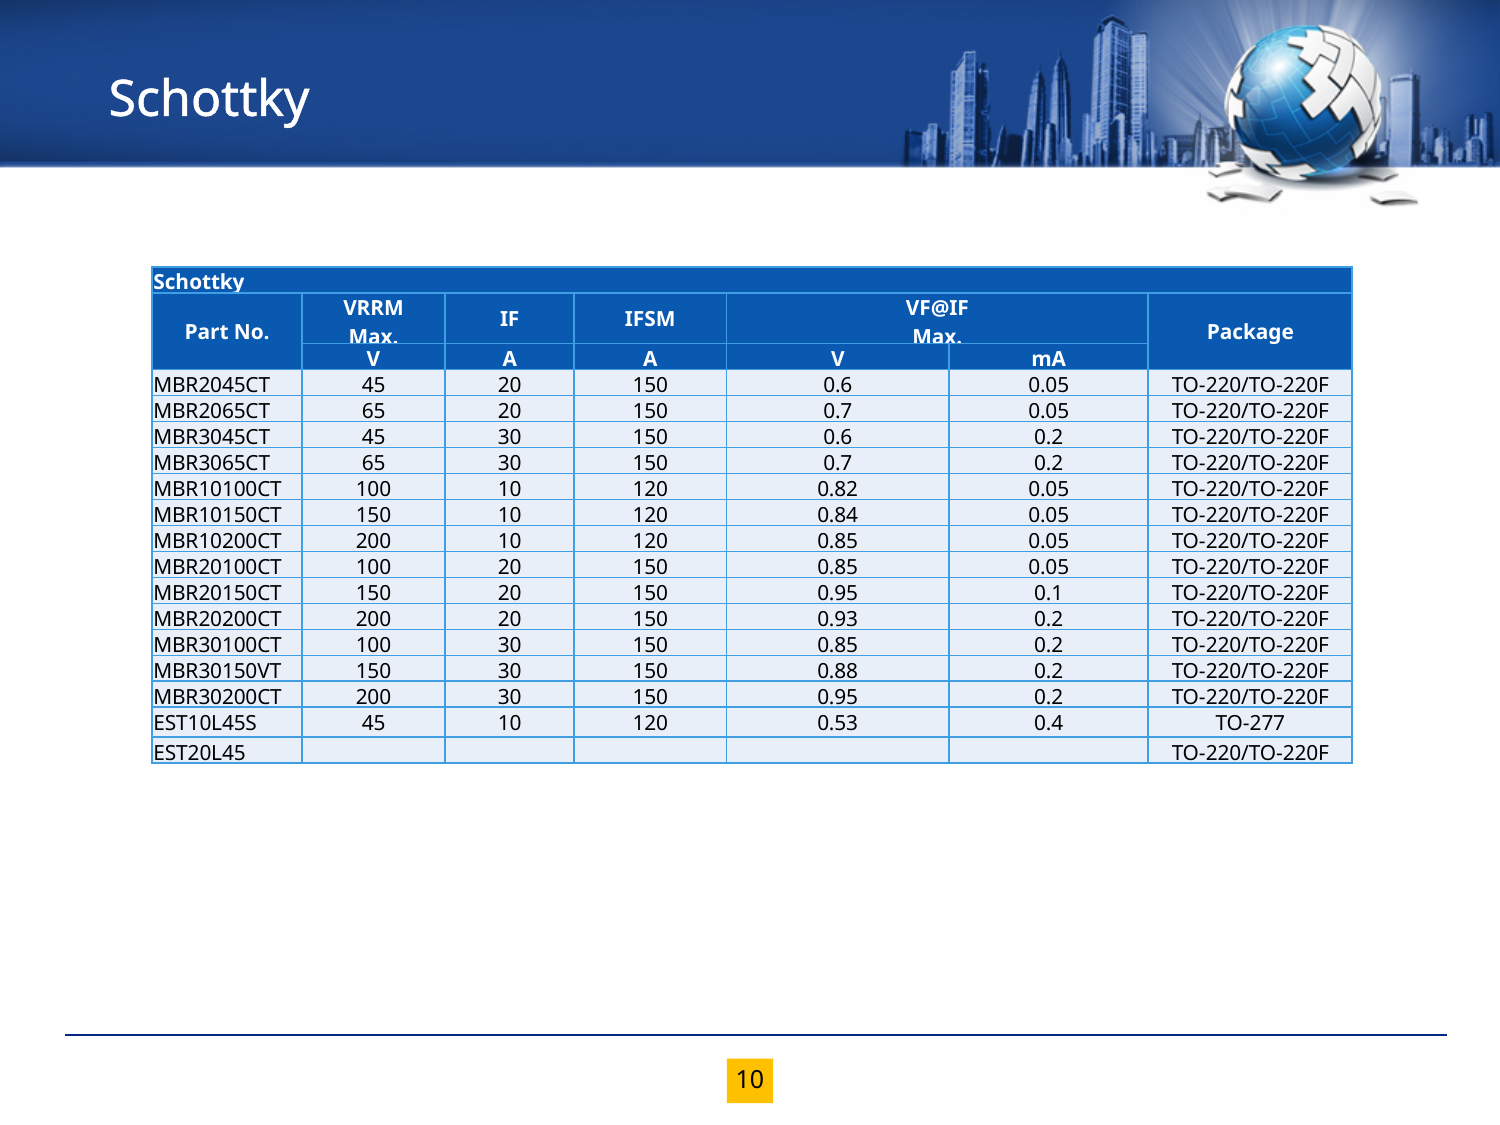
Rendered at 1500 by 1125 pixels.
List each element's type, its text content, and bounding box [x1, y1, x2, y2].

table_cell 0.7 [727, 396, 948, 421]
table_cell 65 [303, 448, 444, 473]
table_cell 30 [446, 630, 573, 655]
table_cell 20 [446, 552, 573, 577]
table_cell TO-220/TO-220F [1149, 448, 1351, 473]
table_cell [727, 738, 948, 762]
table_cell 150 [575, 682, 726, 706]
table_cell 0.85 [727, 526, 948, 551]
table_cell 150 [303, 578, 444, 603]
table_cell TO-220/TO-220F [1149, 682, 1351, 706]
table_cell 10 [446, 500, 573, 525]
table_cell 0.95 [727, 578, 948, 603]
table_cell MBR3045CT [153, 422, 301, 447]
table_cell 0.84 [727, 500, 948, 525]
table_cell 150 [303, 656, 444, 680]
table_cell TO-220/TO-220F [1149, 474, 1351, 499]
table_cell 100 [303, 552, 444, 577]
table_cell 0.2 [950, 448, 1147, 473]
table_cell 0.2 [950, 656, 1147, 680]
table_cell 0.88 [727, 656, 948, 680]
picture [0, 0, 1500, 1125]
table_cell MBR2065CT [153, 396, 301, 421]
table_cell V [727, 344, 948, 369]
table_cell 20 [446, 370, 573, 395]
table_cell 0.53 [727, 708, 948, 736]
table_cell 150 [575, 656, 726, 680]
table_cell 0.6 [727, 422, 948, 447]
table_cell 30 [446, 422, 573, 447]
table_cell TO-220/TO-220F [1149, 396, 1351, 421]
table_cell 45 [303, 708, 444, 736]
table_cell 20 [446, 604, 573, 629]
table_cell MBR20150CT [153, 578, 301, 603]
table_cell 0.05 [950, 552, 1147, 577]
table_cell 20 [446, 396, 573, 421]
table_header Schottky [153, 268, 1351, 292]
table_cell VRRM Max. [303, 294, 444, 343]
table_cell 0.05 [950, 370, 1147, 395]
table_cell MBR10150CT [153, 500, 301, 525]
table_cell IFSM [575, 294, 726, 343]
table_cell VF@IF Max. [727, 294, 1147, 343]
table_cell 30 [446, 448, 573, 473]
table_cell 0.1 [950, 578, 1147, 603]
table_cell 65 [303, 396, 444, 421]
table_cell 150 [575, 396, 726, 421]
table_cell 150 [575, 630, 726, 655]
table_cell MBR20200CT [153, 604, 301, 629]
table_cell 0.2 [950, 682, 1147, 706]
table_cell mA [950, 344, 1147, 369]
table_cell 10 [446, 708, 573, 736]
table_cell [950, 738, 1147, 762]
table_cell TO-220/TO-220F [1149, 738, 1351, 762]
text_box Schottky [93, 58, 1184, 134]
table_cell 200 [303, 604, 444, 629]
table_cell 150 [575, 448, 726, 473]
table_cell 0.2 [950, 630, 1147, 655]
table_cell Part No. [153, 294, 301, 369]
table_cell 120 [575, 708, 726, 736]
table_cell 0.93 [727, 604, 948, 629]
table_cell Package [1149, 294, 1351, 369]
table_cell MBR2045CT [153, 370, 301, 395]
table_cell EST20L45 [153, 738, 301, 762]
table_cell 10 [446, 474, 573, 499]
table_cell 0.2 [950, 422, 1147, 447]
table_cell 0.85 [727, 630, 948, 655]
table_cell V [303, 344, 444, 369]
table_cell 0.2 [950, 604, 1147, 629]
table_cell EST10L45S [153, 708, 301, 736]
table_cell 120 [575, 500, 726, 525]
table_cell 120 [575, 474, 726, 499]
table_cell TO-220/TO-220F [1149, 526, 1351, 551]
table_cell 45 [303, 422, 444, 447]
table_cell 0.05 [950, 526, 1147, 551]
table_cell A [446, 344, 573, 369]
table_cell 200 [303, 526, 444, 551]
table_cell 30 [446, 682, 573, 706]
table_cell 10 [446, 526, 573, 551]
table_cell A [575, 344, 726, 369]
table_cell TO-220/TO-220F [1149, 500, 1351, 525]
table_cell 0.05 [950, 396, 1147, 421]
table_cell TO-220/TO-220F [1149, 604, 1351, 629]
table_cell 0.05 [950, 474, 1147, 499]
table_cell 150 [575, 604, 726, 629]
table_cell TO-220/TO-220F [1149, 578, 1351, 603]
table_cell IF [446, 294, 573, 343]
table_cell 100 [303, 474, 444, 499]
table_cell [446, 738, 573, 762]
table_cell 100 [303, 630, 444, 655]
table_cell 150 [575, 552, 726, 577]
table_cell TO-220/TO-220F [1149, 656, 1351, 680]
table_cell [575, 738, 726, 762]
table_cell 0.4 [950, 708, 1147, 736]
table_cell TO-220/TO-220F [1149, 422, 1351, 447]
table_cell MBR3065CT [153, 448, 301, 473]
table_cell 30 [446, 656, 573, 680]
table_cell MBR10100CT [153, 474, 301, 499]
table_cell TO-220/TO-220F [1149, 370, 1351, 395]
table_cell 0.85 [727, 552, 948, 577]
table_cell 0.6 [727, 370, 948, 395]
table_cell 20 [446, 578, 573, 603]
table_cell 0.7 [727, 448, 948, 473]
table_cell [303, 738, 444, 762]
table_cell MBR30150VT [153, 656, 301, 680]
table_cell 150 [575, 370, 726, 395]
table_cell MBR30100CT [153, 630, 301, 655]
table_cell MBR20100CT [153, 552, 301, 577]
table_cell 0.05 [950, 500, 1147, 525]
table_cell 150 [303, 500, 444, 525]
table_cell TO-220/TO-220F [1149, 552, 1351, 577]
table_cell 0.95 [727, 682, 948, 706]
table_cell 0.82 [727, 474, 948, 499]
table_cell 150 [575, 578, 726, 603]
table_cell 45 [303, 370, 444, 395]
table_cell MBR10200CT [153, 526, 301, 551]
table_cell 120 [575, 526, 726, 551]
table_cell 200 [303, 682, 444, 706]
table_cell MBR30200CT [153, 682, 301, 706]
table_cell 150 [575, 422, 726, 447]
table_cell TO-277 [1149, 708, 1351, 736]
table_cell TO-220/TO-220F [1149, 630, 1351, 655]
